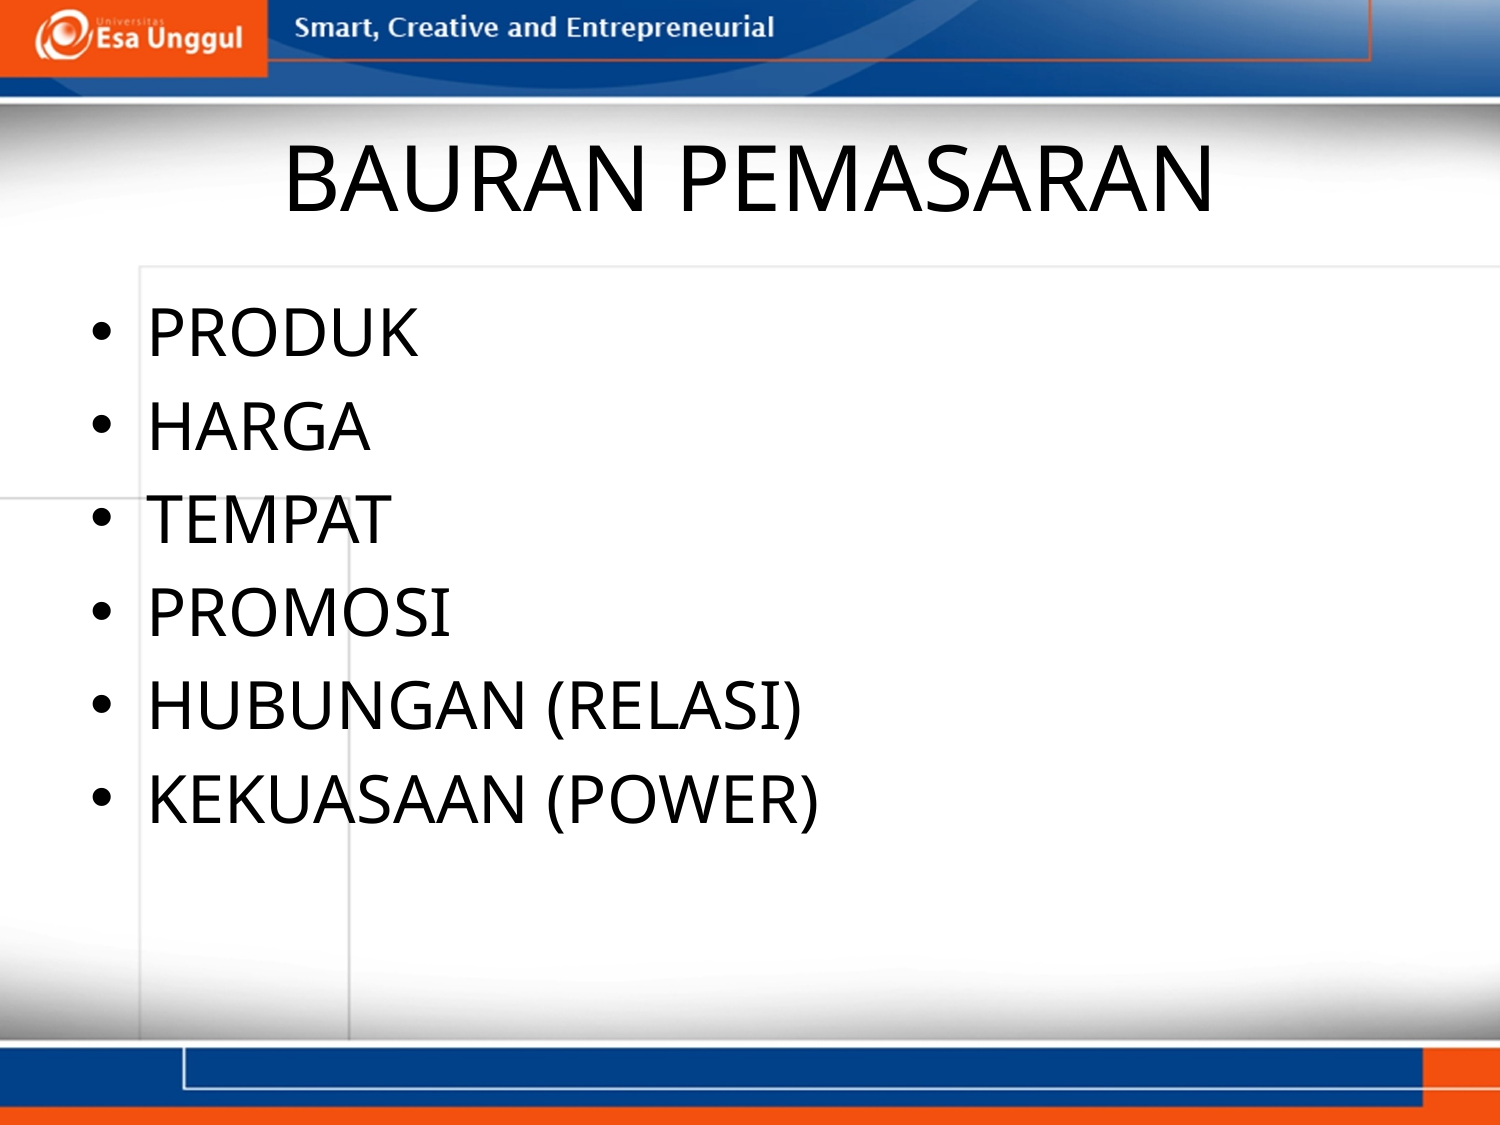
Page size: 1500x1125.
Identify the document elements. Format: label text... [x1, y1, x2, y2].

list PRODUK HARGA TEMPAT PROMOSI HUBUNGAN (RELASI) KEKUASAAN (POWER) [75, 282, 1425, 1025]
picture [0, 0, 1500, 1125]
title BAURAN PEMASARAN [75, 99, 1425, 250]
